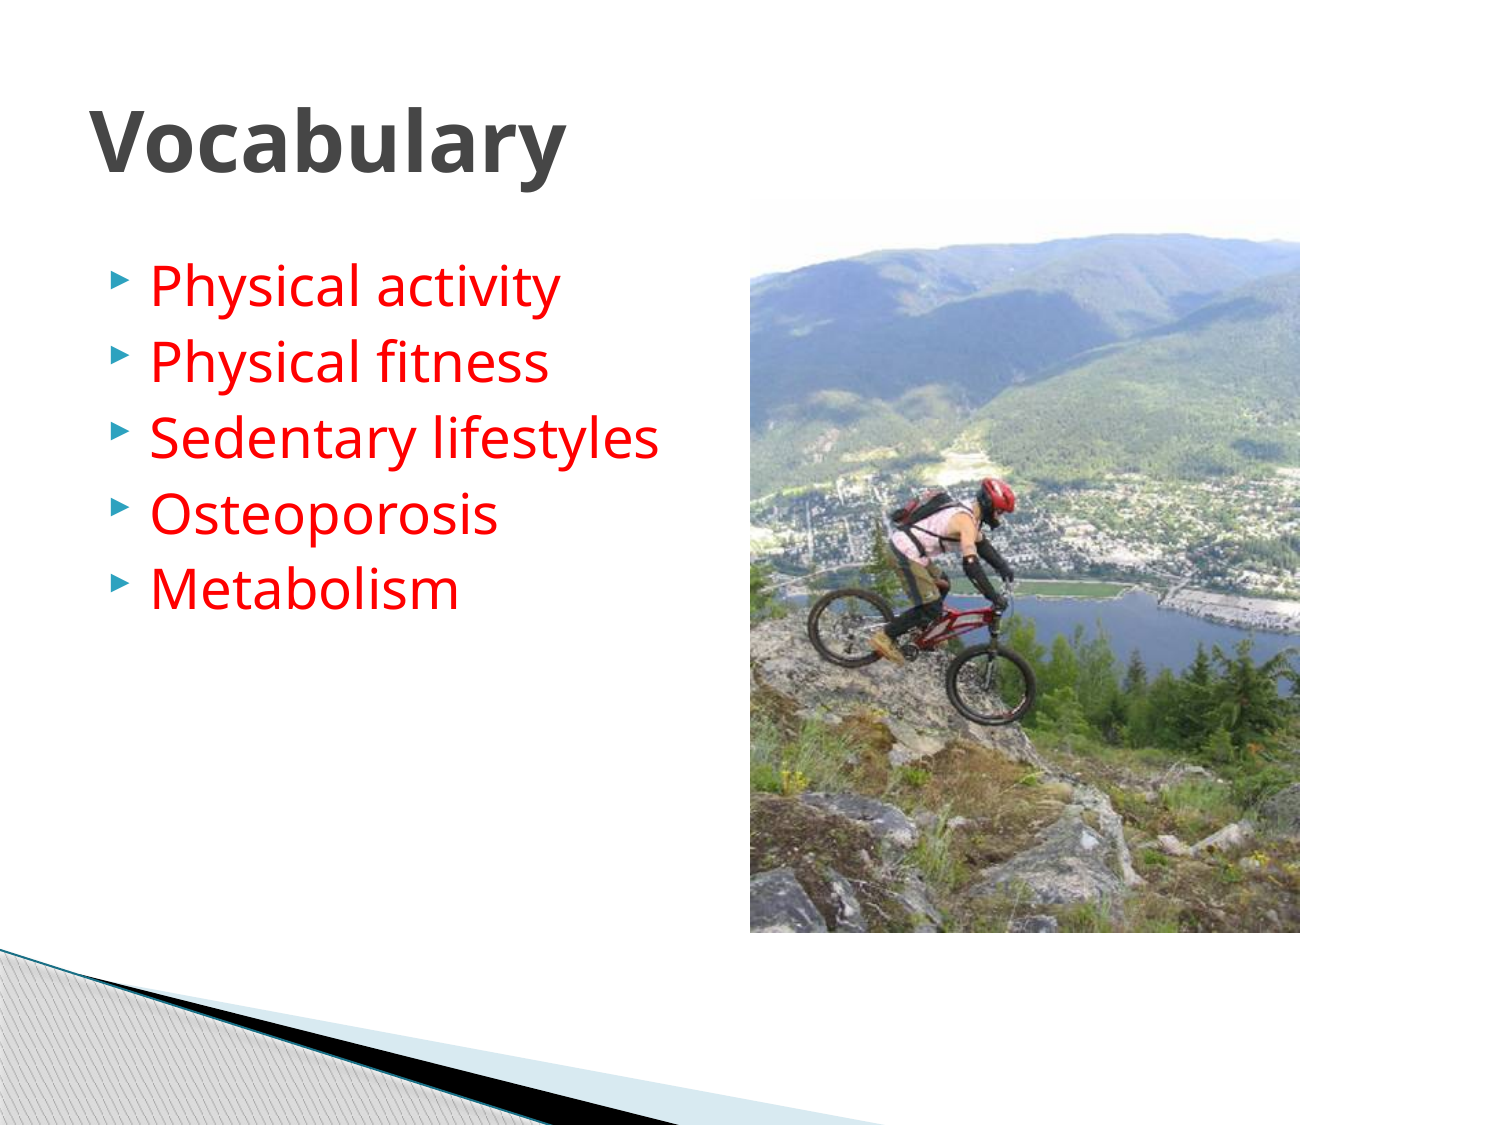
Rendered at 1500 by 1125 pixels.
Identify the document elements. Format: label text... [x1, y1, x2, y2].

title Vocabulary [75, 45, 1425, 233]
list Physical activity Physical fitness Sedentary lifestyles Osteoporosis Metabolism [75, 243, 1425, 986]
picture [749, 199, 1301, 934]
